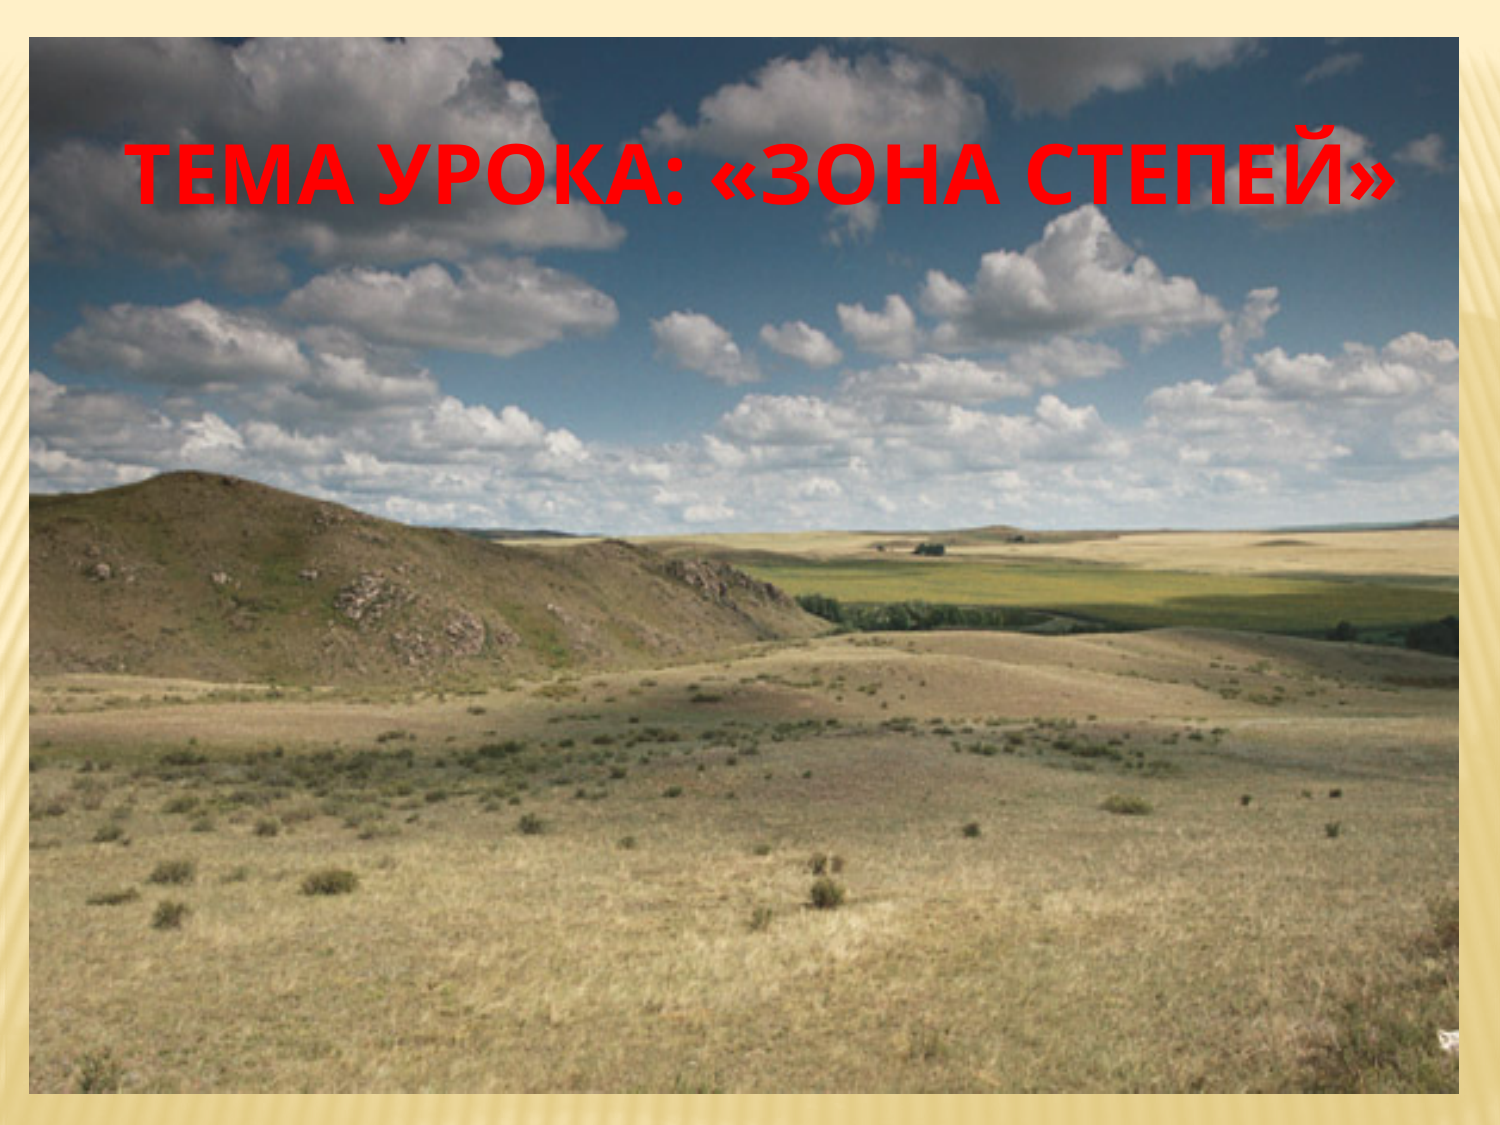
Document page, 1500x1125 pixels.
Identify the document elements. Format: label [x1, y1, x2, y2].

picture [29, 37, 1460, 1095]
